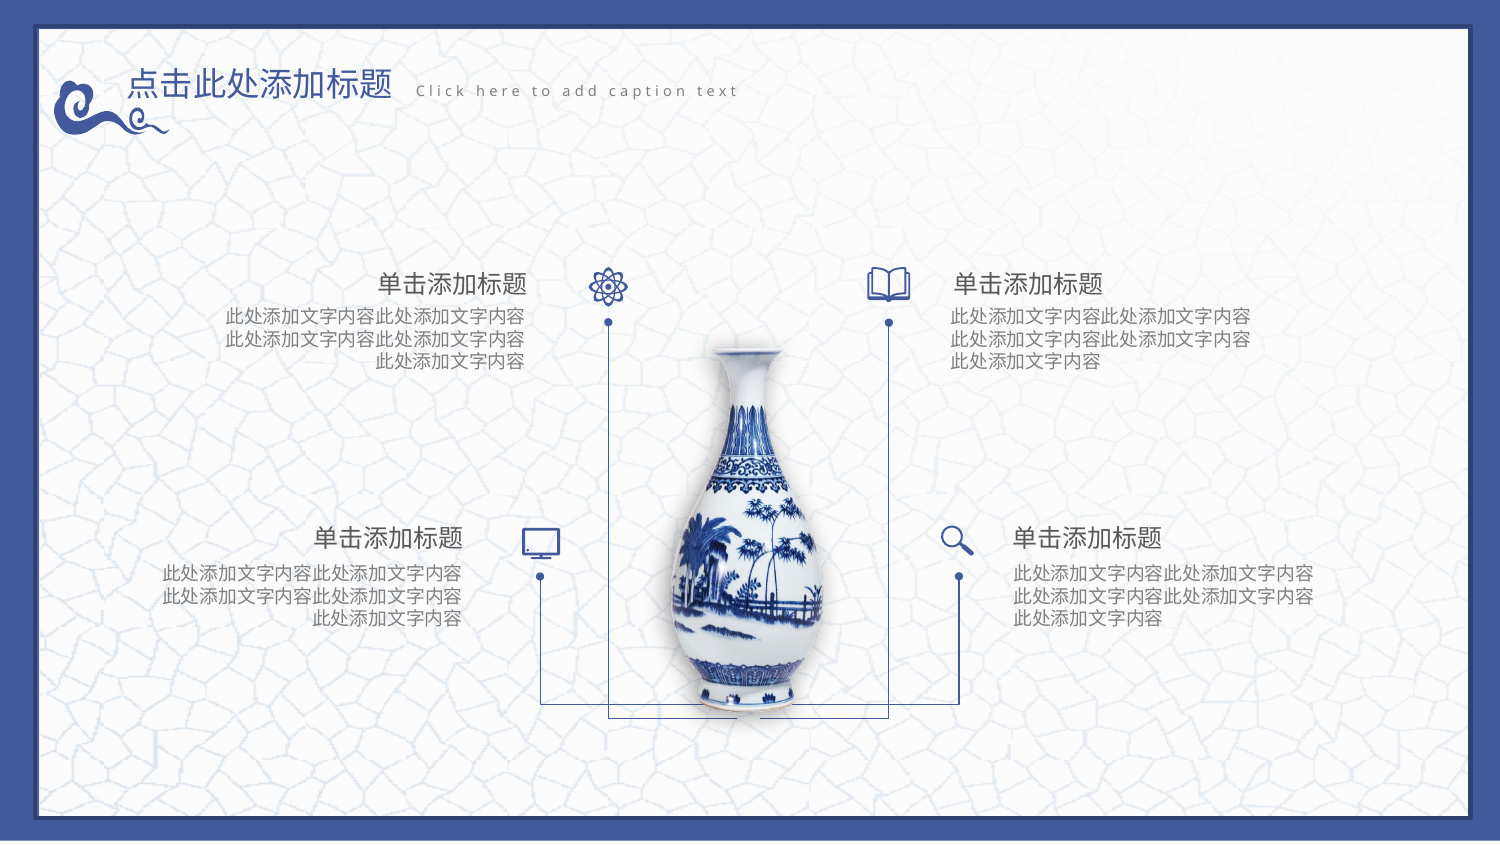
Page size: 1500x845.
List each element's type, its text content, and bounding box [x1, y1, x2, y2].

text_box [938, 523, 976, 558]
text_box 此处添加文字内容此处添加文字内容 此处添加文字内容此处添加文字内容 此处添加文字内容 [204, 304, 526, 395]
text_box [535, 572, 630, 705]
text_box [608, 705, 634, 719]
text_box [604, 318, 629, 635]
text_box 此处添加文字内容此处添加文字内容 此处添加文字内容此处添加文字内容 此处添加文字内容 [141, 561, 462, 652]
text_box [865, 265, 913, 305]
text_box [588, 266, 629, 307]
text_box 单击添加标题 [377, 262, 555, 299]
text_box 单击添加标题 [313, 516, 504, 553]
text_box 单击添加标题 [1012, 516, 1247, 553]
text_box 单击添加标题 [953, 262, 1188, 299]
text_box [855, 318, 894, 645]
text_box 此处添加文字内容此处添加文字内容 此处添加文字内容此处添加文字内容 此处添加文字内容 [950, 304, 1271, 395]
picture [37, 28, 1468, 816]
text_box 此处添加文字内容此处添加文字内容 此处添加文字内容此处添加文字内容 此处添加文字内容 [1013, 561, 1334, 652]
text_box [520, 525, 563, 562]
text_box [854, 572, 964, 705]
text_box [851, 705, 890, 719]
